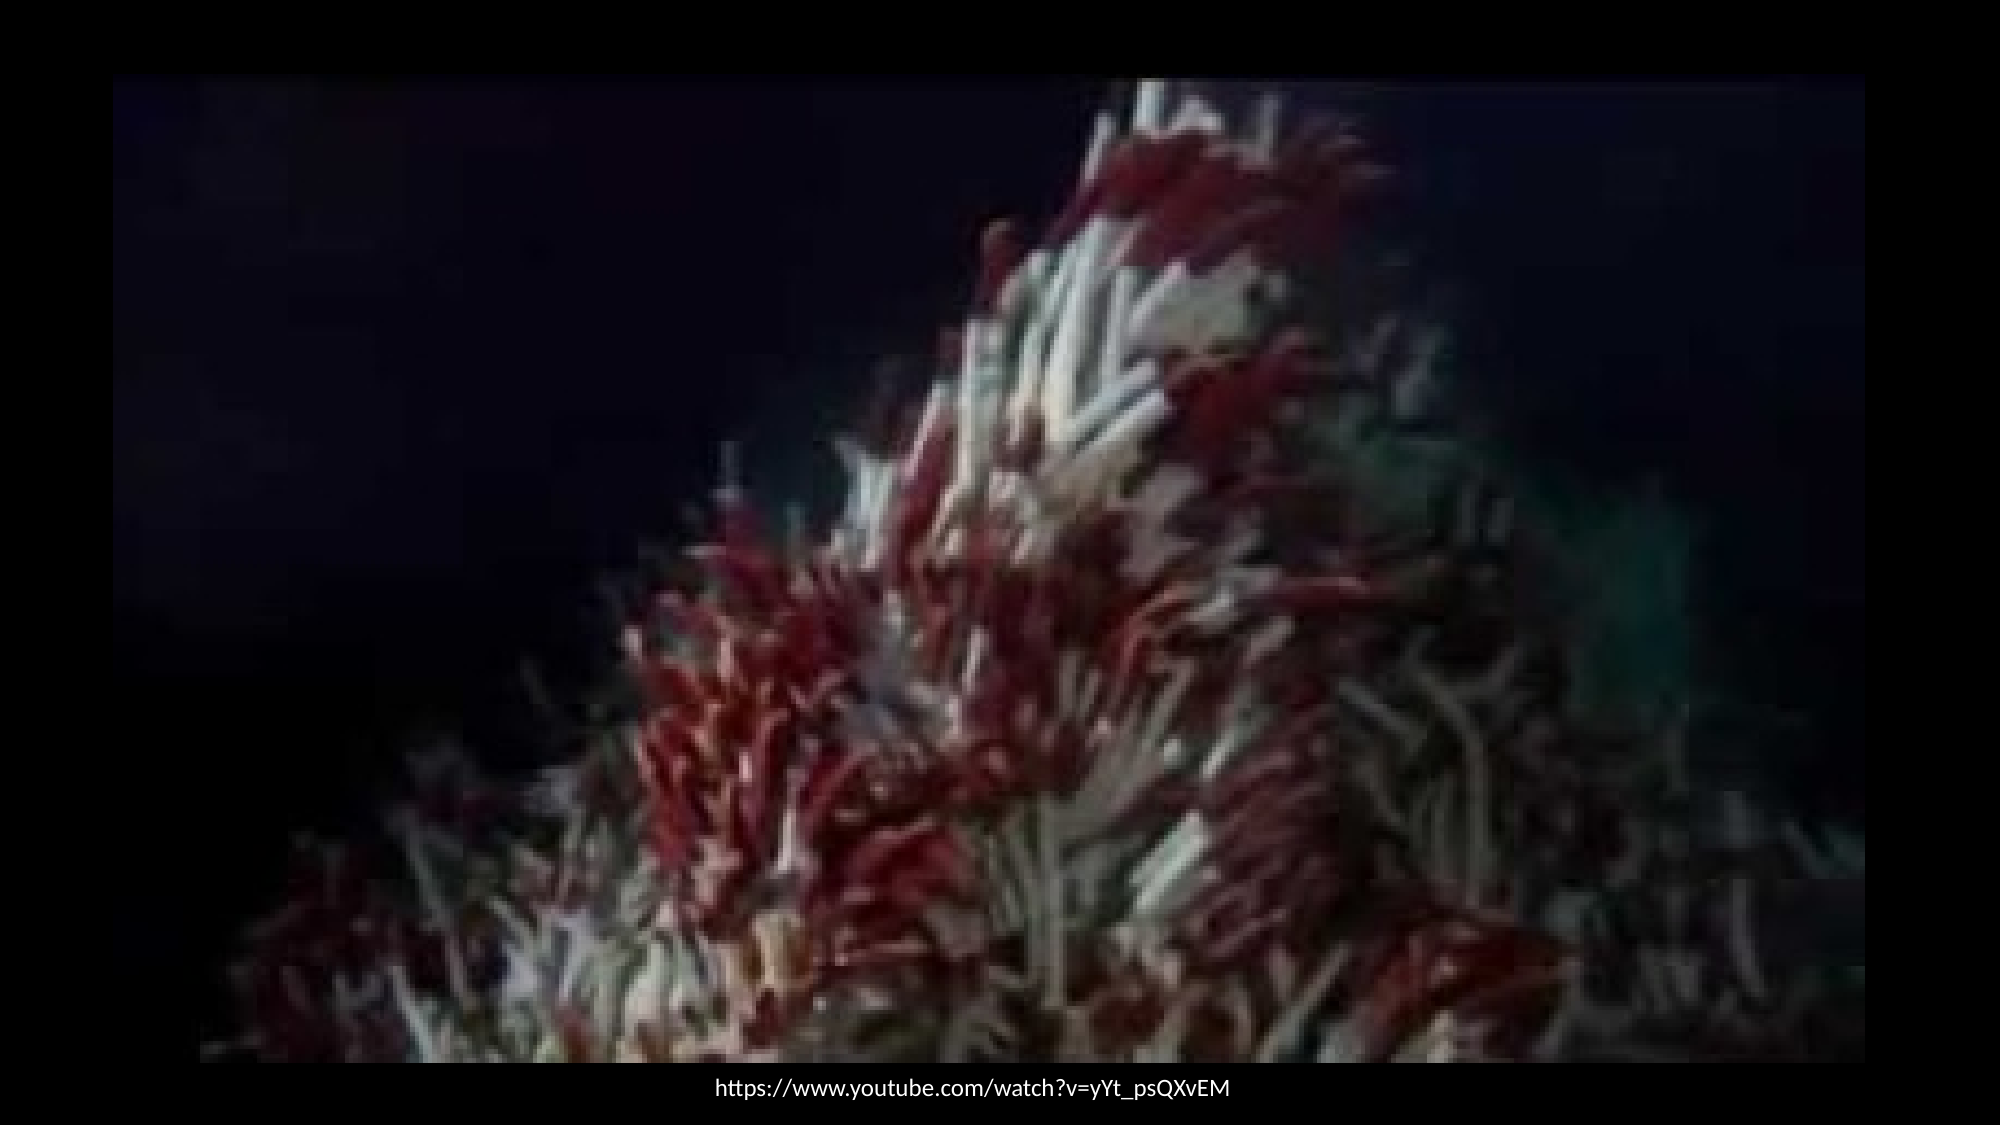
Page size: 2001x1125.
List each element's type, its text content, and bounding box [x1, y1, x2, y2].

text_box https://www.youtube.com/watch?v=yYt_psQXvEM [699, 1064, 1521, 1109]
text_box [113, 73, 1866, 1064]
